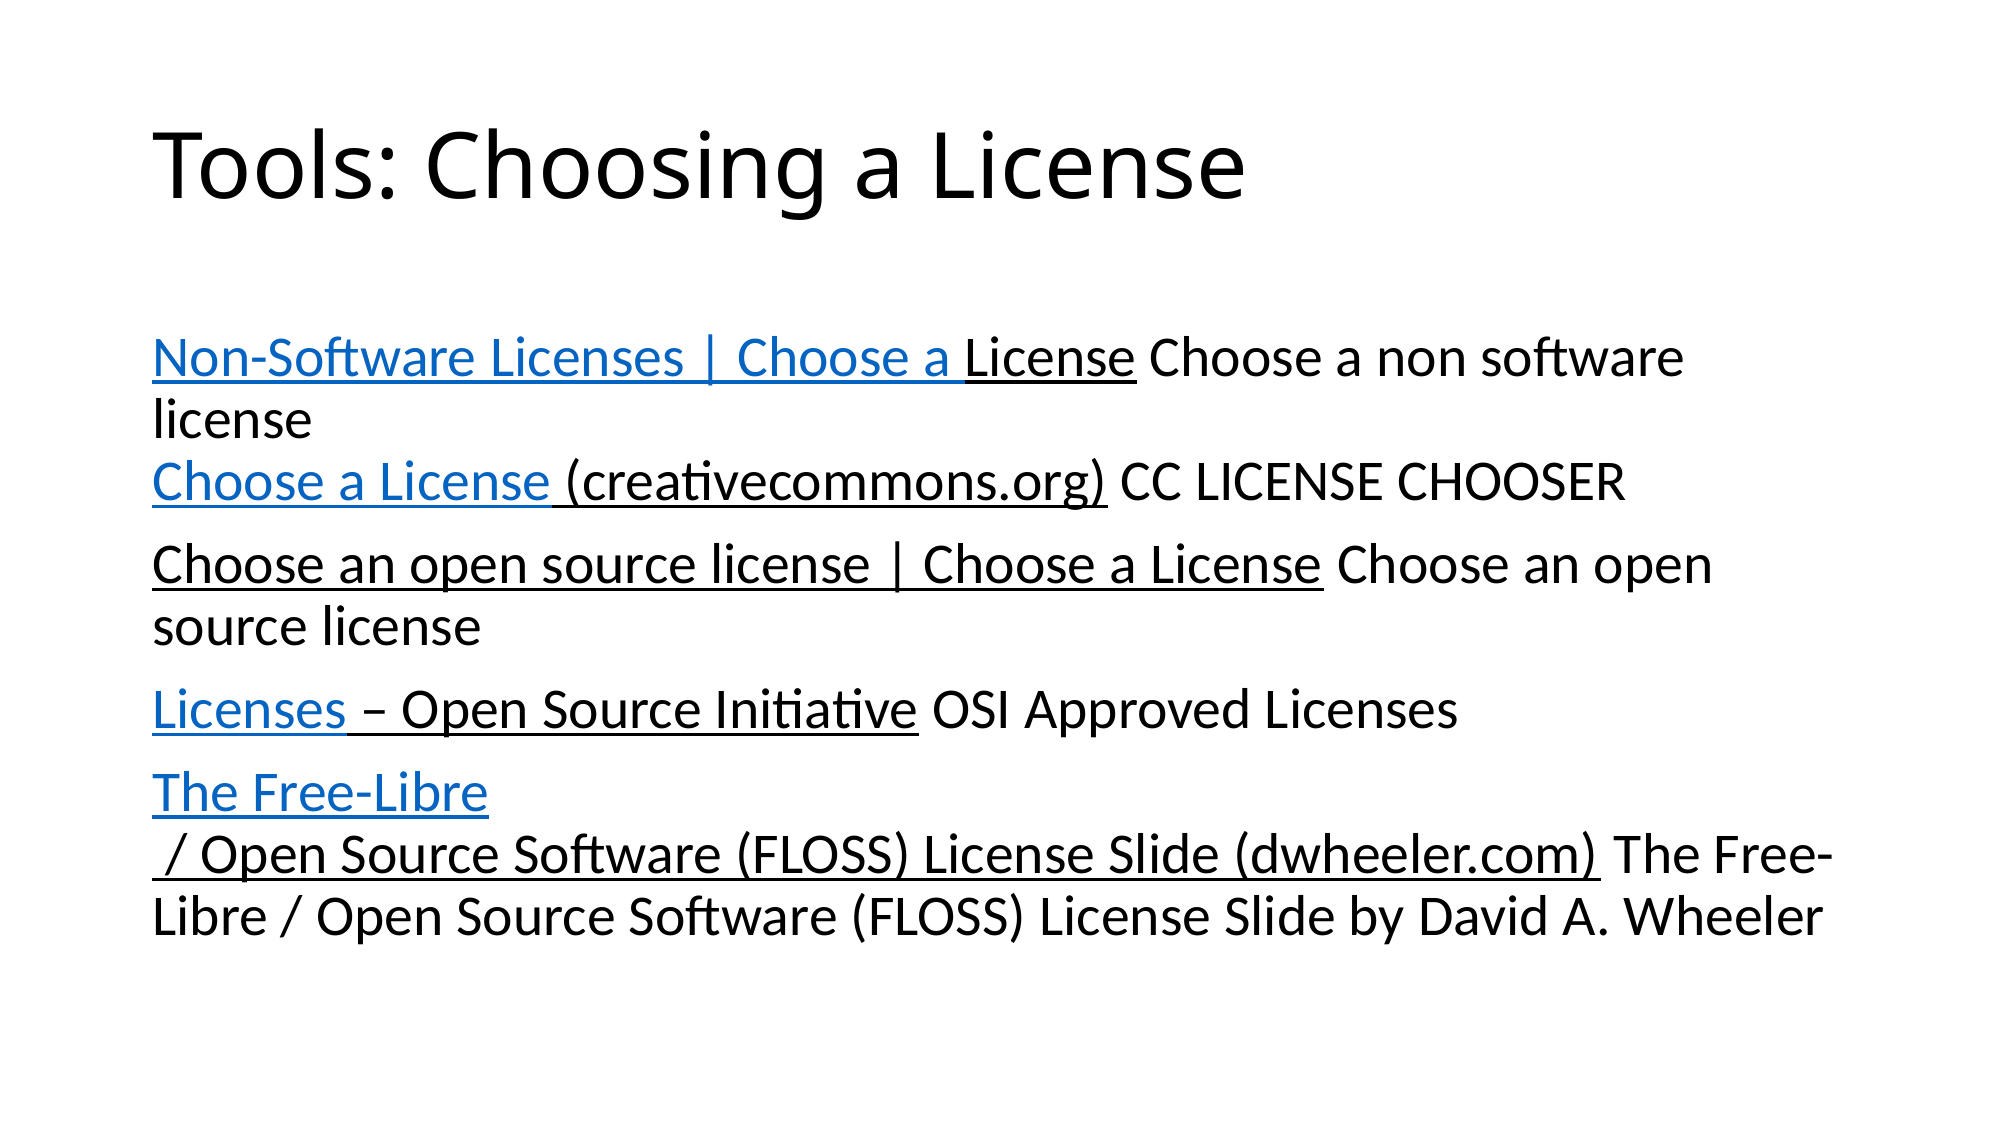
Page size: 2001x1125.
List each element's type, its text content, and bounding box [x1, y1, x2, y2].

title Tools: Choosing a License [137, 59, 1863, 257]
list Non-Software Licenses | Choose a License Choose a non software license Choose a License (creativecommons.org) CC LICENSE CHOOSER Choose an open source license | Choose a License Choose an open source license Licenses – Open Source Initiative OSI Approved Licenses The Free-Libre / Open Source Software (FLOSS) License Slide (dwheeler.com) The Free-Libre / Open Source Software (FLOSS) License Slide by David A. Wheeler [137, 257, 1863, 1014]
